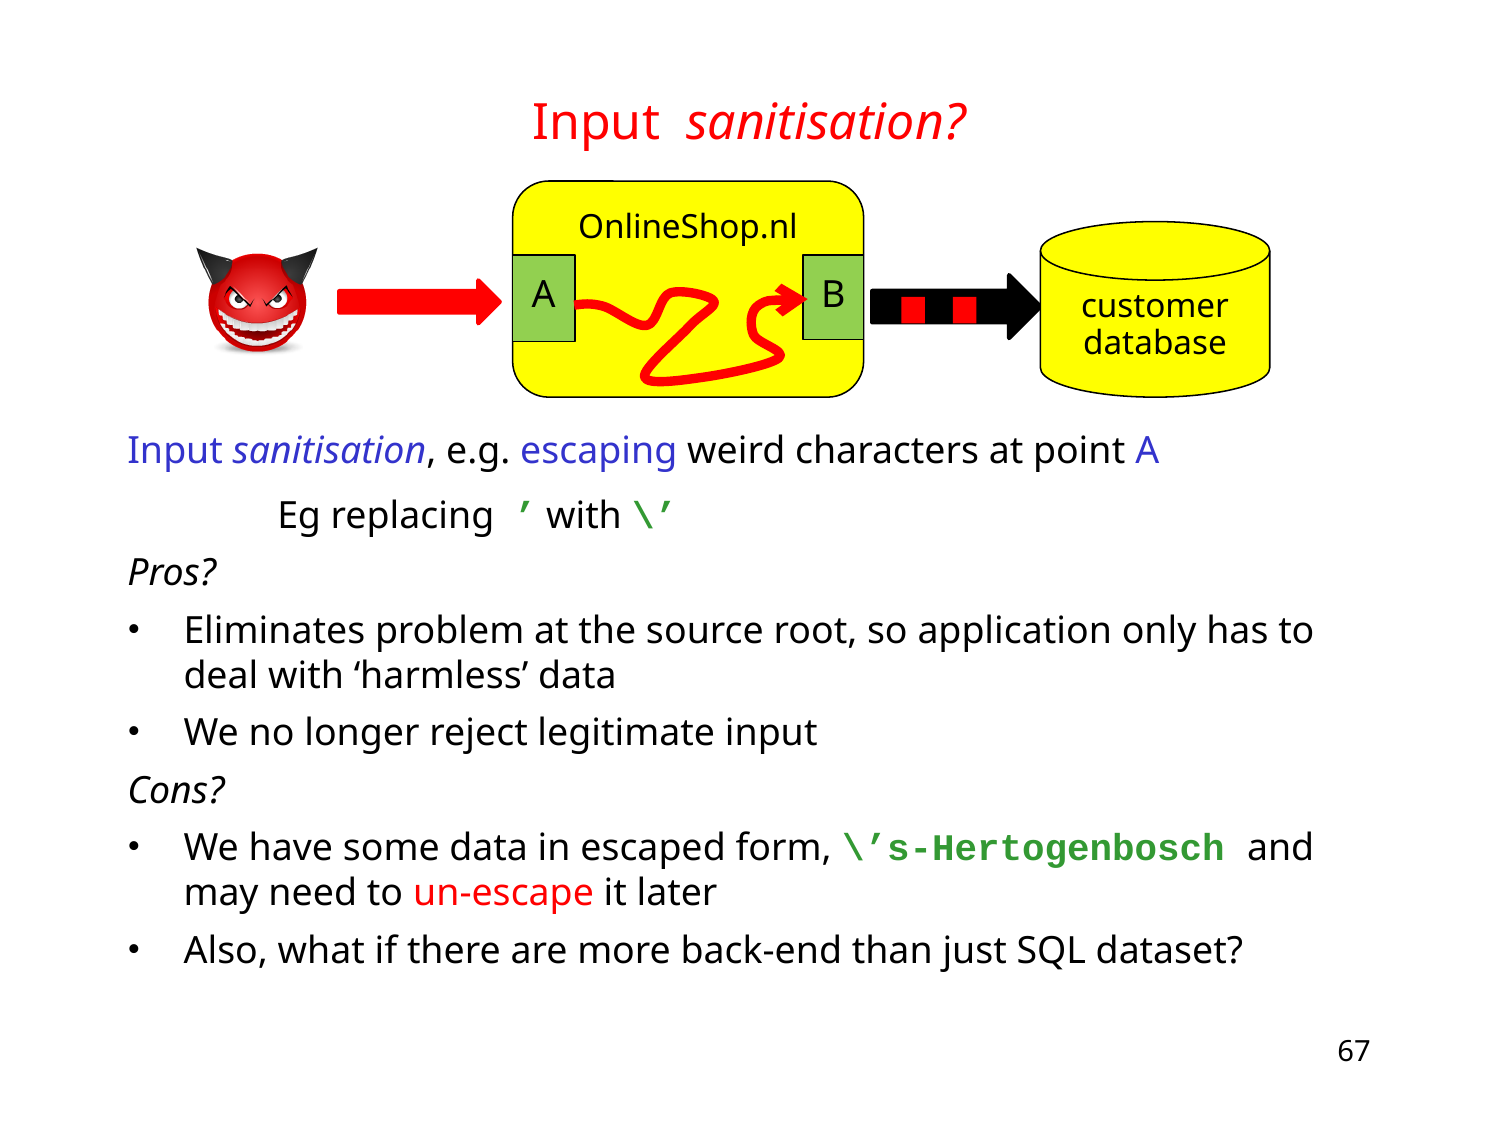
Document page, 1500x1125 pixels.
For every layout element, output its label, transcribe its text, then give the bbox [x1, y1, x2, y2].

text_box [195, 180, 1270, 398]
list Input sanitisation, e.g. escaping weird characters at point A Eg replacing ’ with \’ Pros? Eliminates problem at the source root, so application only has to deal with ‘harmless’ data We no longer reject legitimate input Cons? We have some data in escaped form, \’s-Hertogenbosch and may need to un-escape it later Also, what if there are more back-end than just SQL dataset? [112, 137, 1412, 1025]
title Input sanitisation? [112, 45, 1386, 137]
slide_number 67 [1074, 1024, 1386, 1099]
